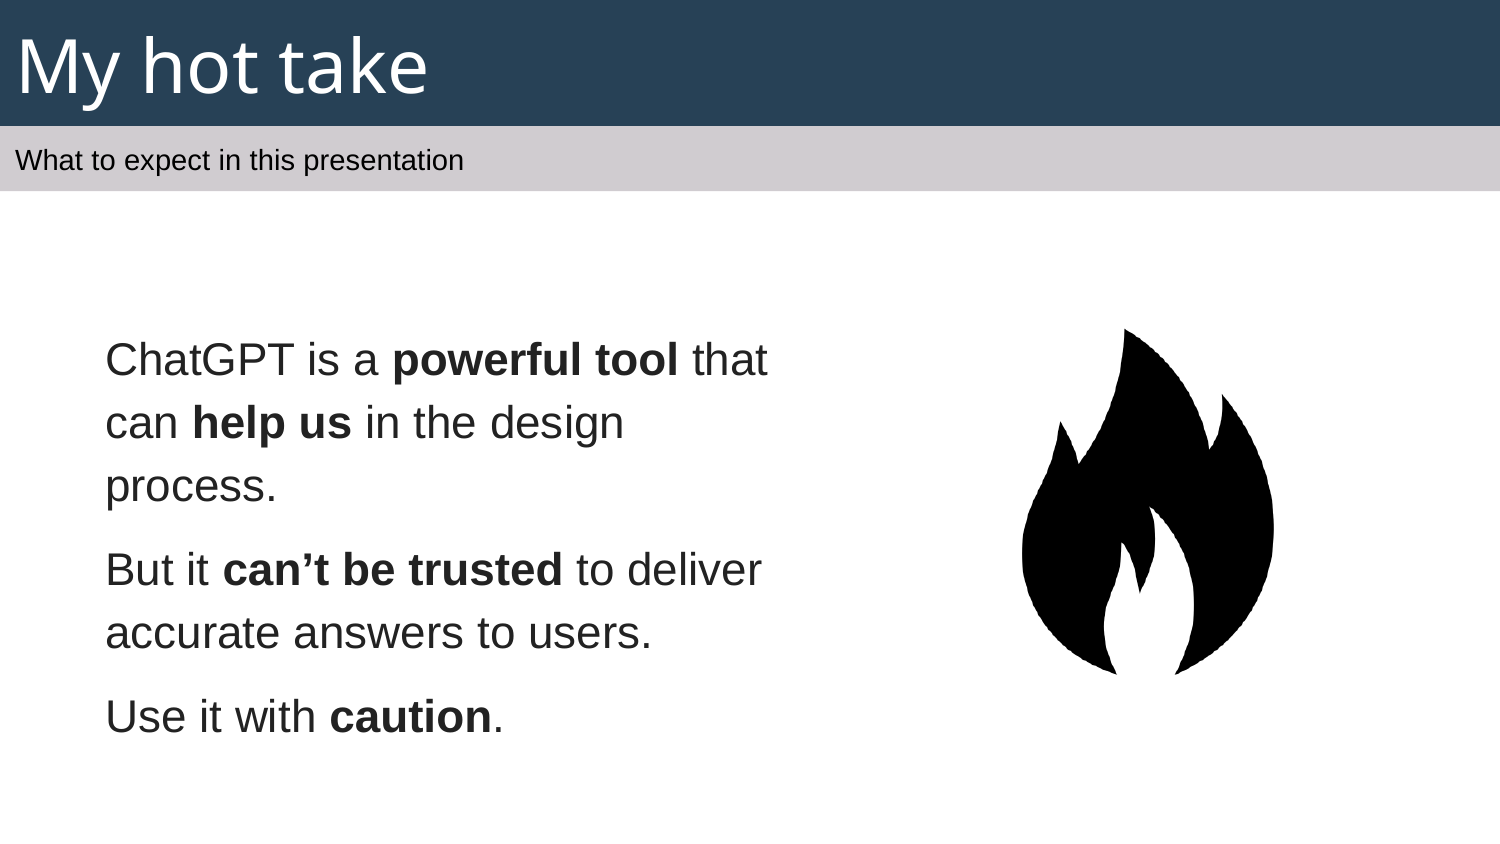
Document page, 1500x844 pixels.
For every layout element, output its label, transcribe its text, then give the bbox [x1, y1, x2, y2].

text_box ChatGPT is a powerful tool that can help us in the design process. But it can’t be trusted to deliver accurate answers to users. Use it with caution. [90, 305, 792, 757]
text_box What to expect in this presentation [0, 126, 1500, 192]
title My hot take [0, 0, 1500, 126]
picture [935, 289, 1360, 715]
